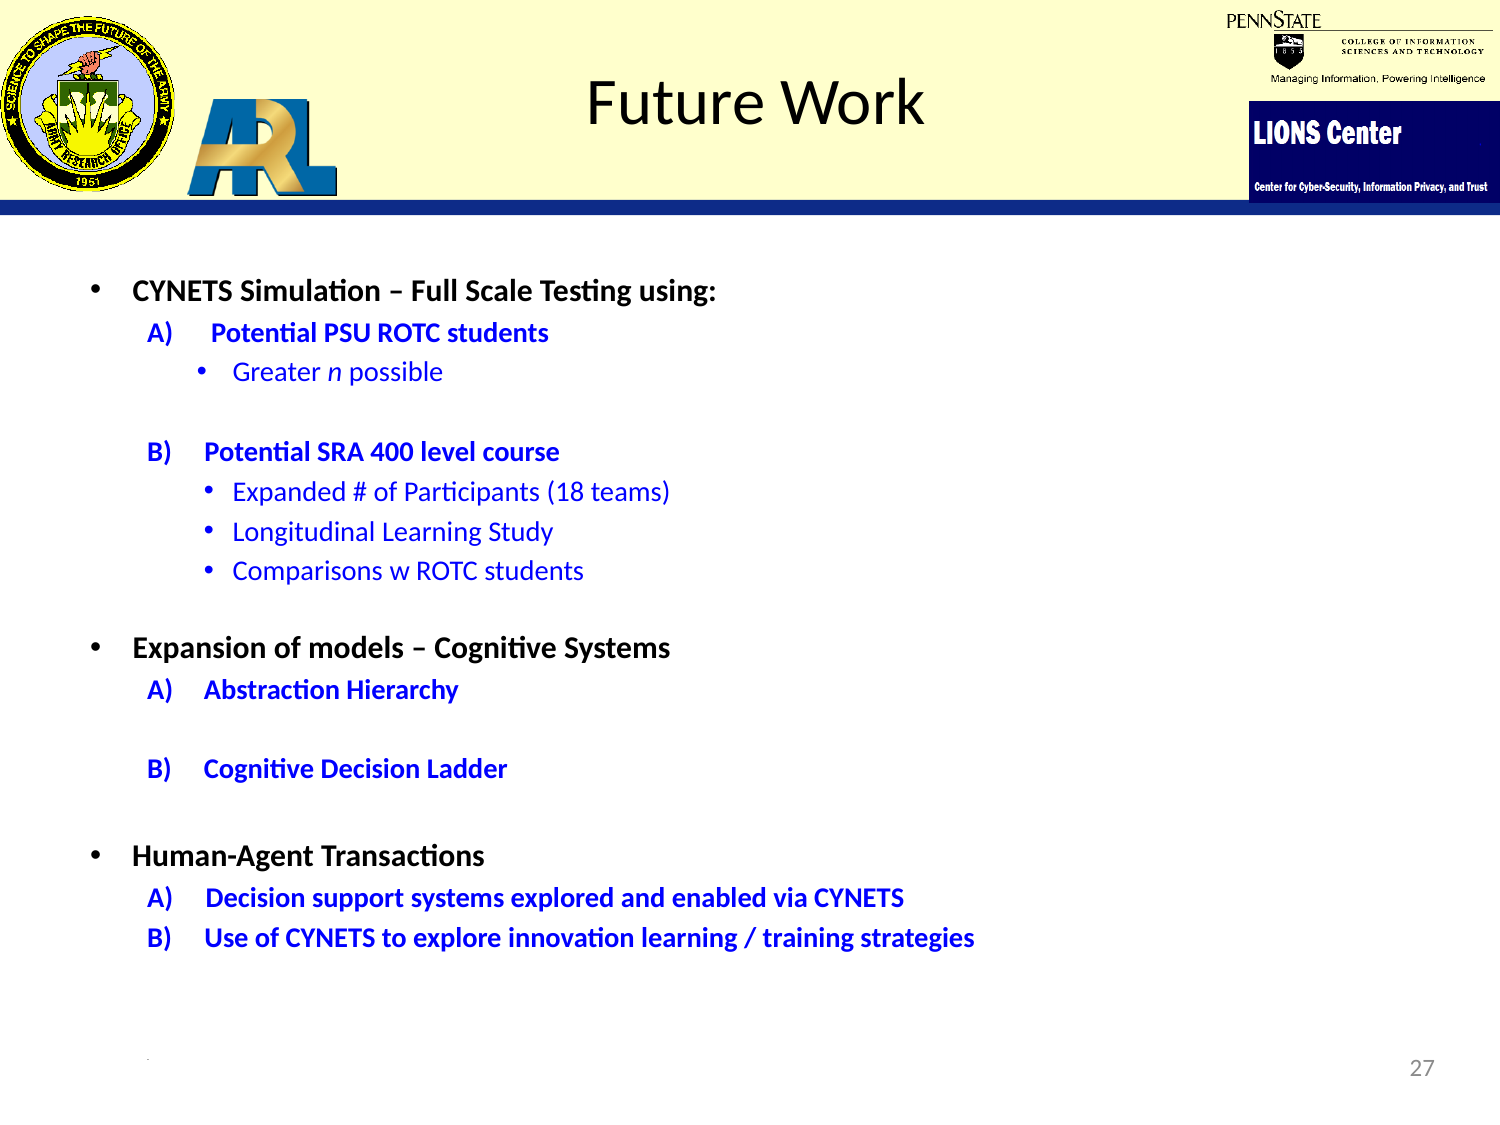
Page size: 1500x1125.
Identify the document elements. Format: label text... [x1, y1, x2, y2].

picture [1225, 4, 1494, 98]
picture [0, 16, 175, 192]
picture [1249, 101, 1500, 203]
picture [187, 163, 337, 196]
list CYNETS Simulation – Full Scale Testing using: Potential PSU ROTC students Greater n possible B) Potential SRA 400 level course Expanded # of Participants (18 teams) Longitudinal Learning Study Comparisons w ROTC students Expansion of models – Cognitive Systems Abstraction Hierarchy Cognitive Decision Ladder Human-Agent Transactions A) Decision support systems explored and enabled via CYNETS B) Use of CYNETS to explore innovation learning / training strategies - [75, 262, 1425, 1075]
title Future Work [162, 50, 1350, 163]
